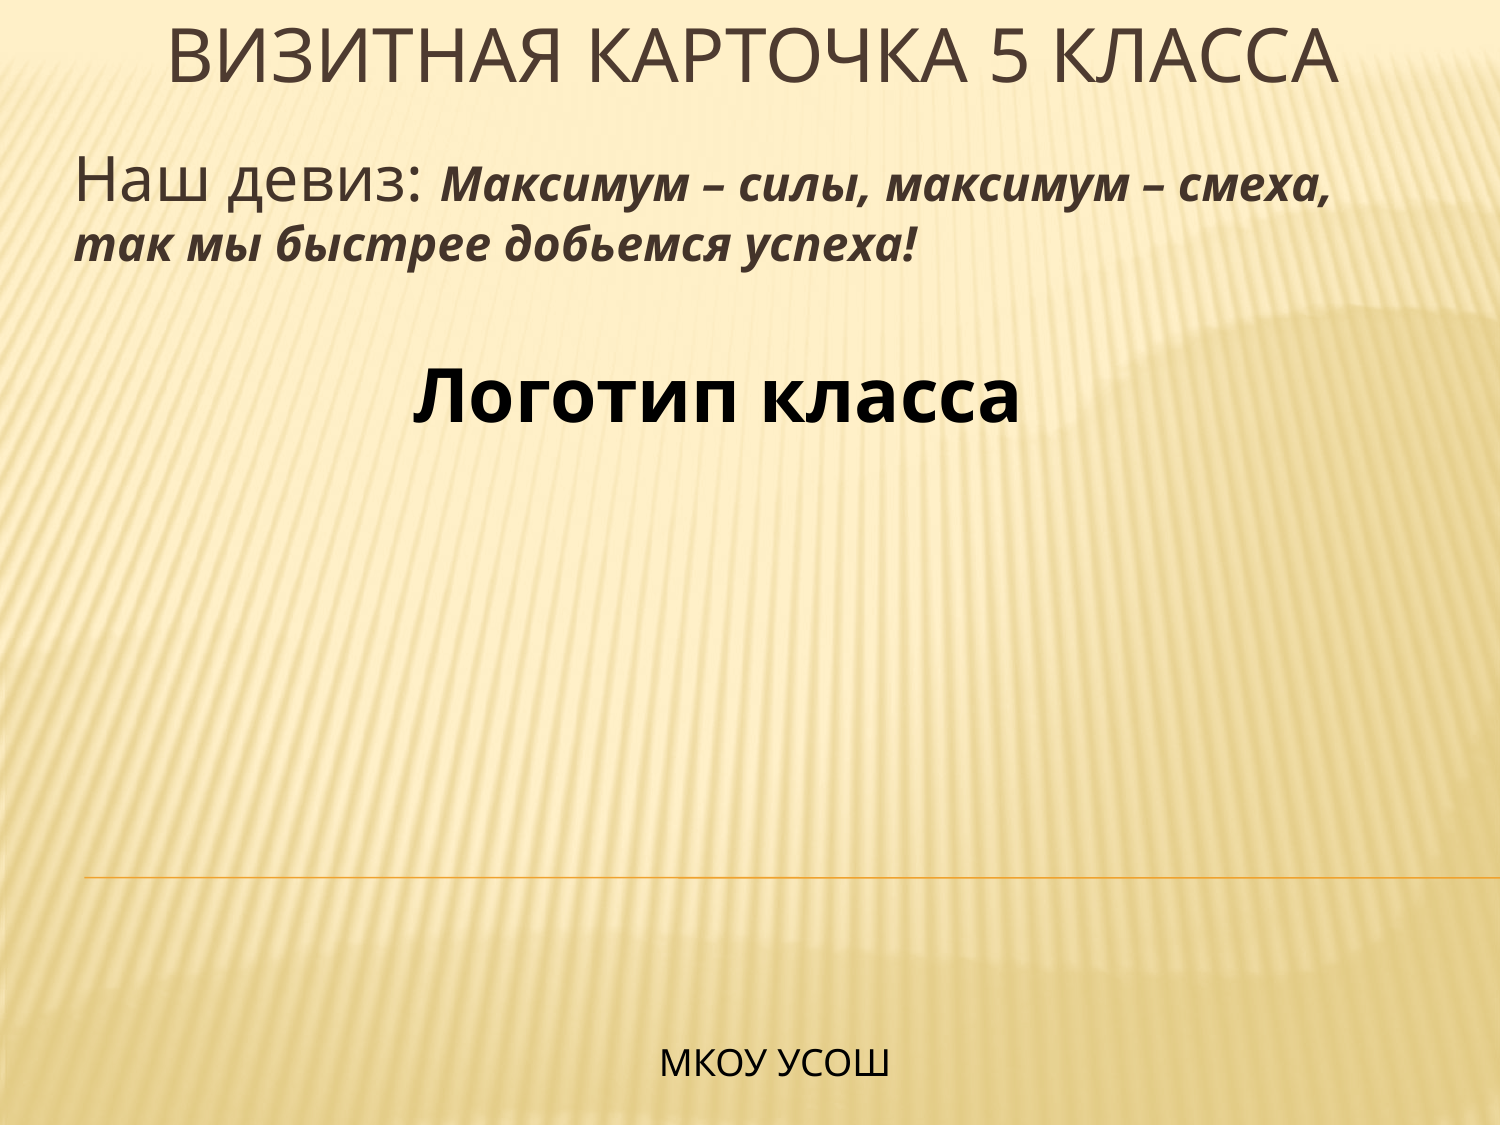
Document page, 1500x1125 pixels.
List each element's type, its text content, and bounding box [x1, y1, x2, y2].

text_box МКОУ УСОШ [644, 1031, 907, 1091]
text_box Логотип класса [398, 339, 1058, 445]
subtitle Наш девиз: Максимум – силы, максимум – смеха, так мы быстрее добьемся успеха! [58, 128, 1447, 279]
title Визитная карточка 5 класса [58, 0, 1447, 128]
